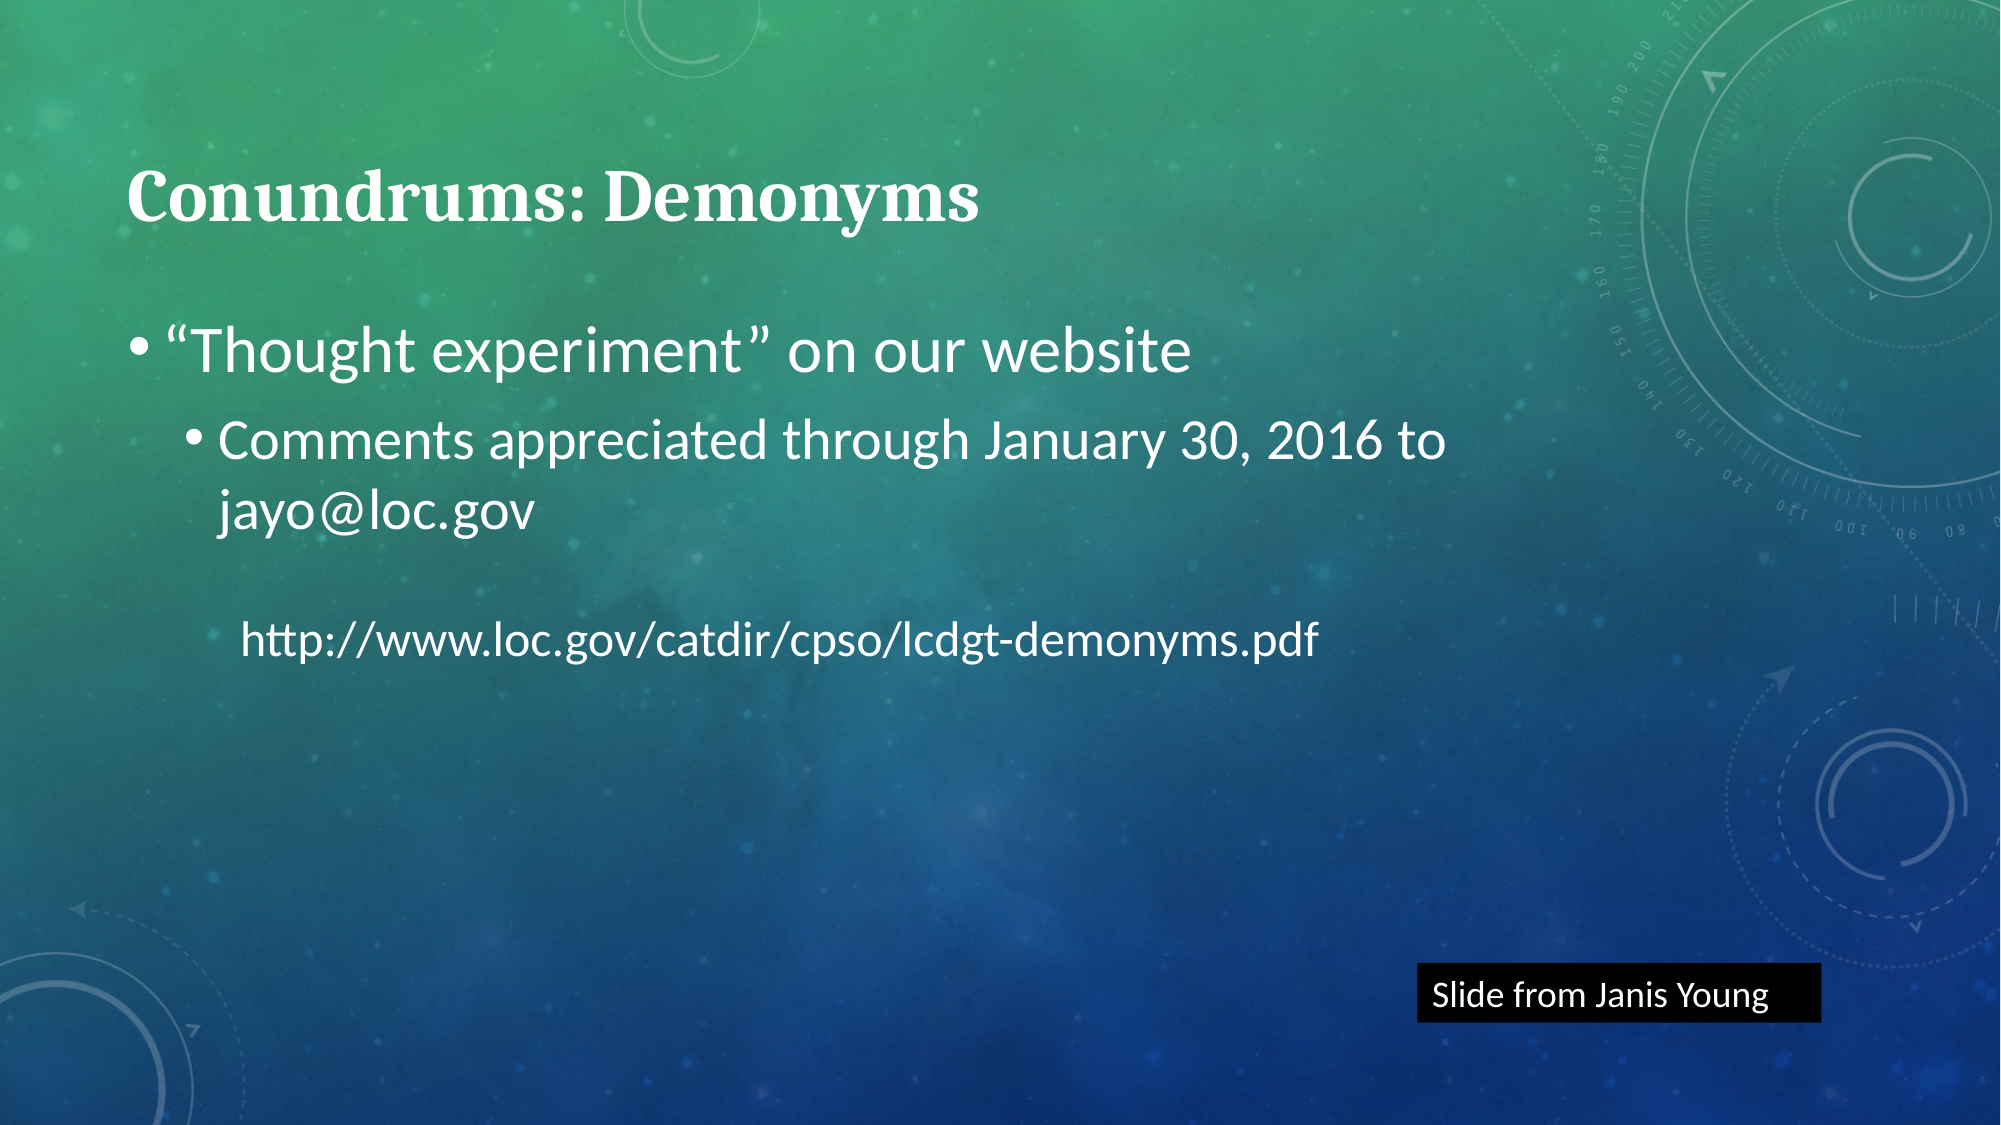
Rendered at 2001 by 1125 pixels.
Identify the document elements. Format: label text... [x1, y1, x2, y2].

picture [0, 0, 2001, 1125]
text_box Slide from Janis Young [1417, 962, 1822, 1023]
list “Thought experiment” on our website Comments appreciated through January 30, 2016 to jayo@loc.gov http://www.loc.gov/catdir/cpso/lcdgt-demonyms.pdf [112, 297, 1775, 950]
title Conundrums: Demonyms [112, 99, 1775, 284]
